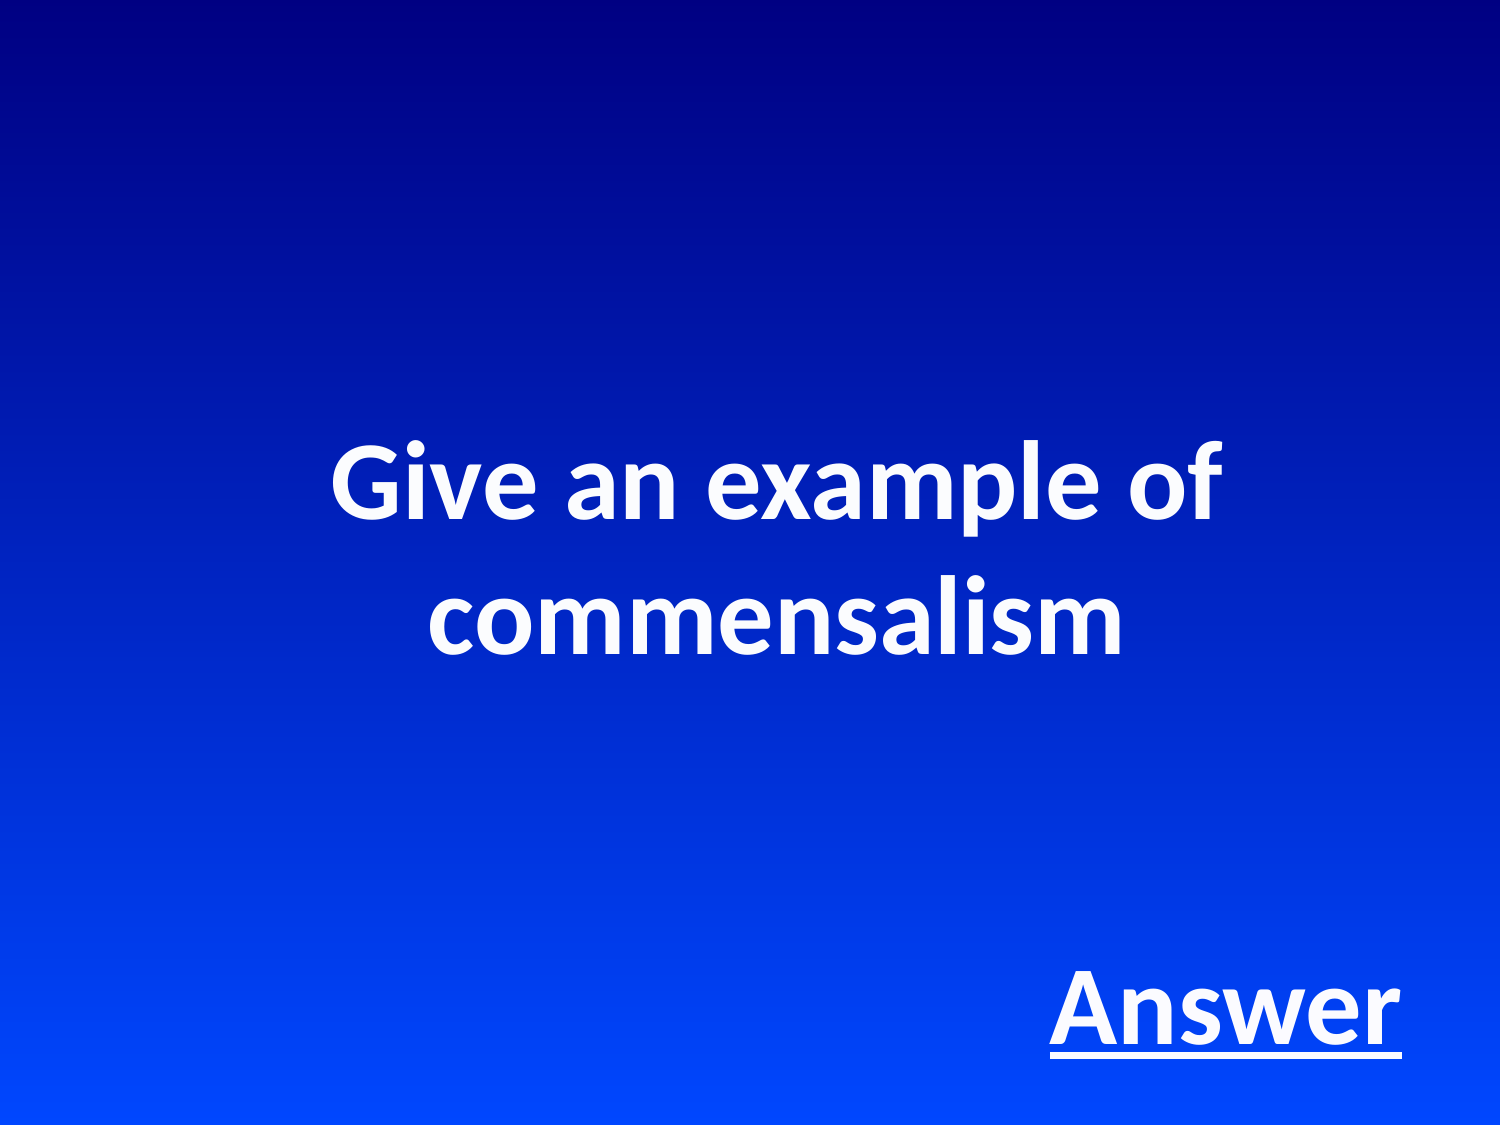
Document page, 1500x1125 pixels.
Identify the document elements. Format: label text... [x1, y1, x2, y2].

text_box Give an example of commensalism [187, 399, 1368, 685]
text_box Answer [1034, 924, 1418, 1075]
